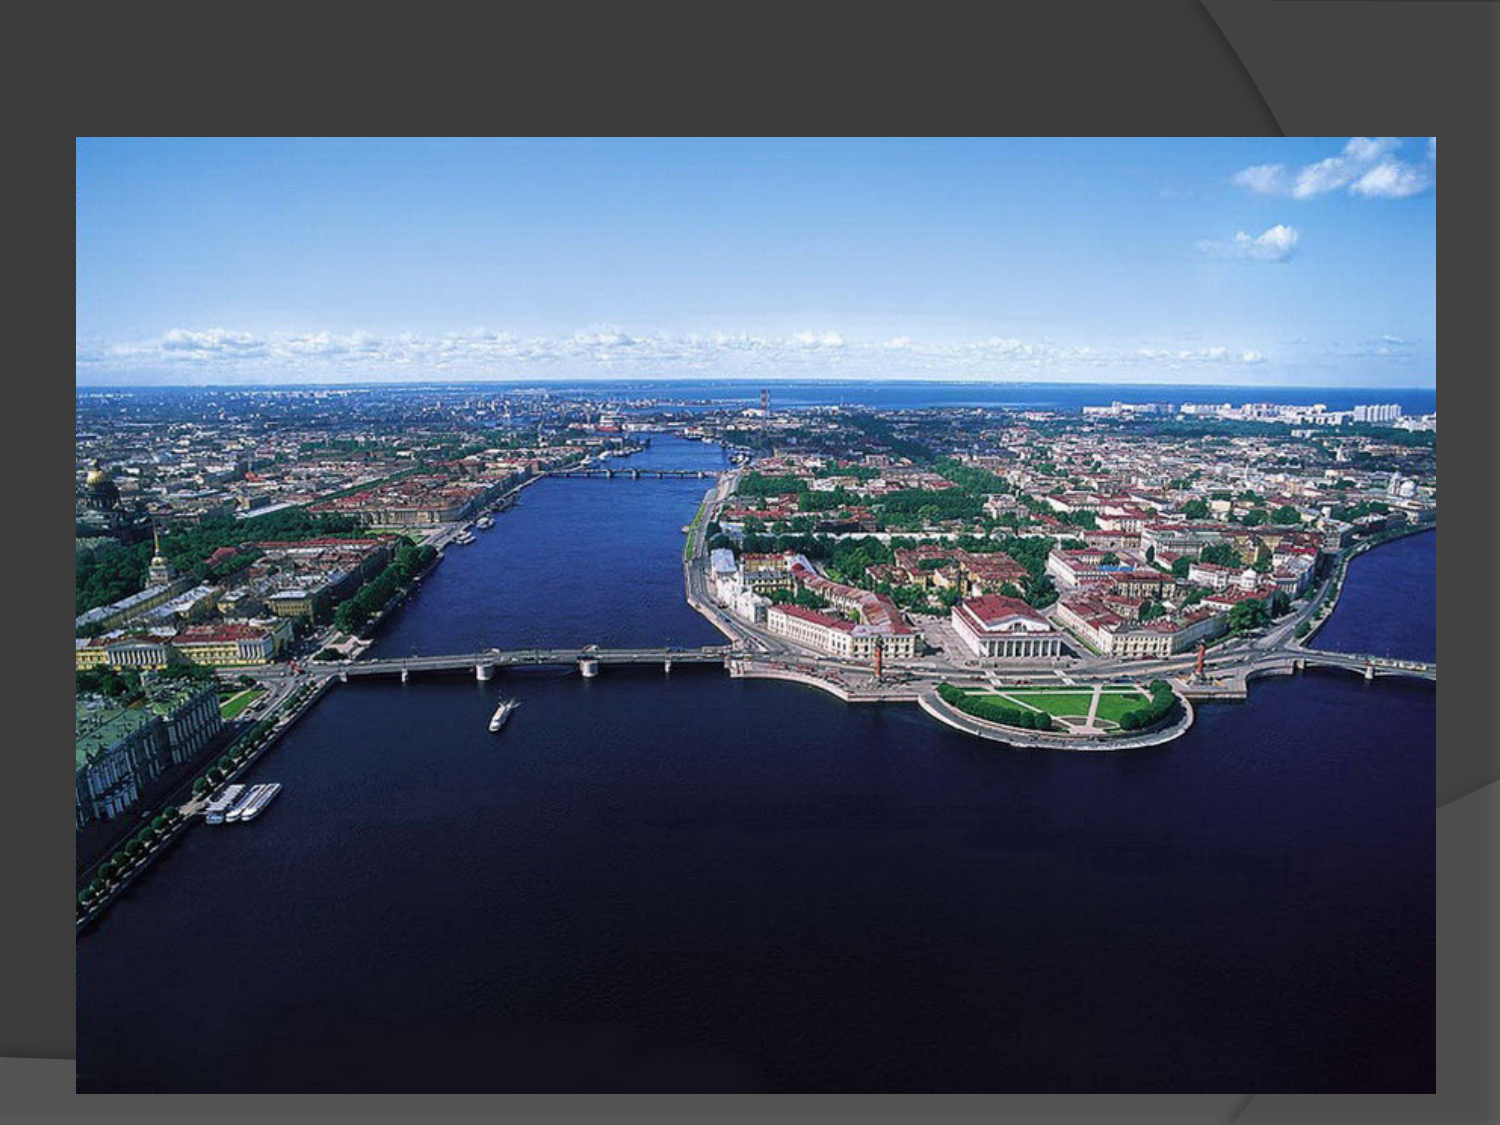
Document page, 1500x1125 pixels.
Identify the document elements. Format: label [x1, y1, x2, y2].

list [76, 136, 1436, 1095]
